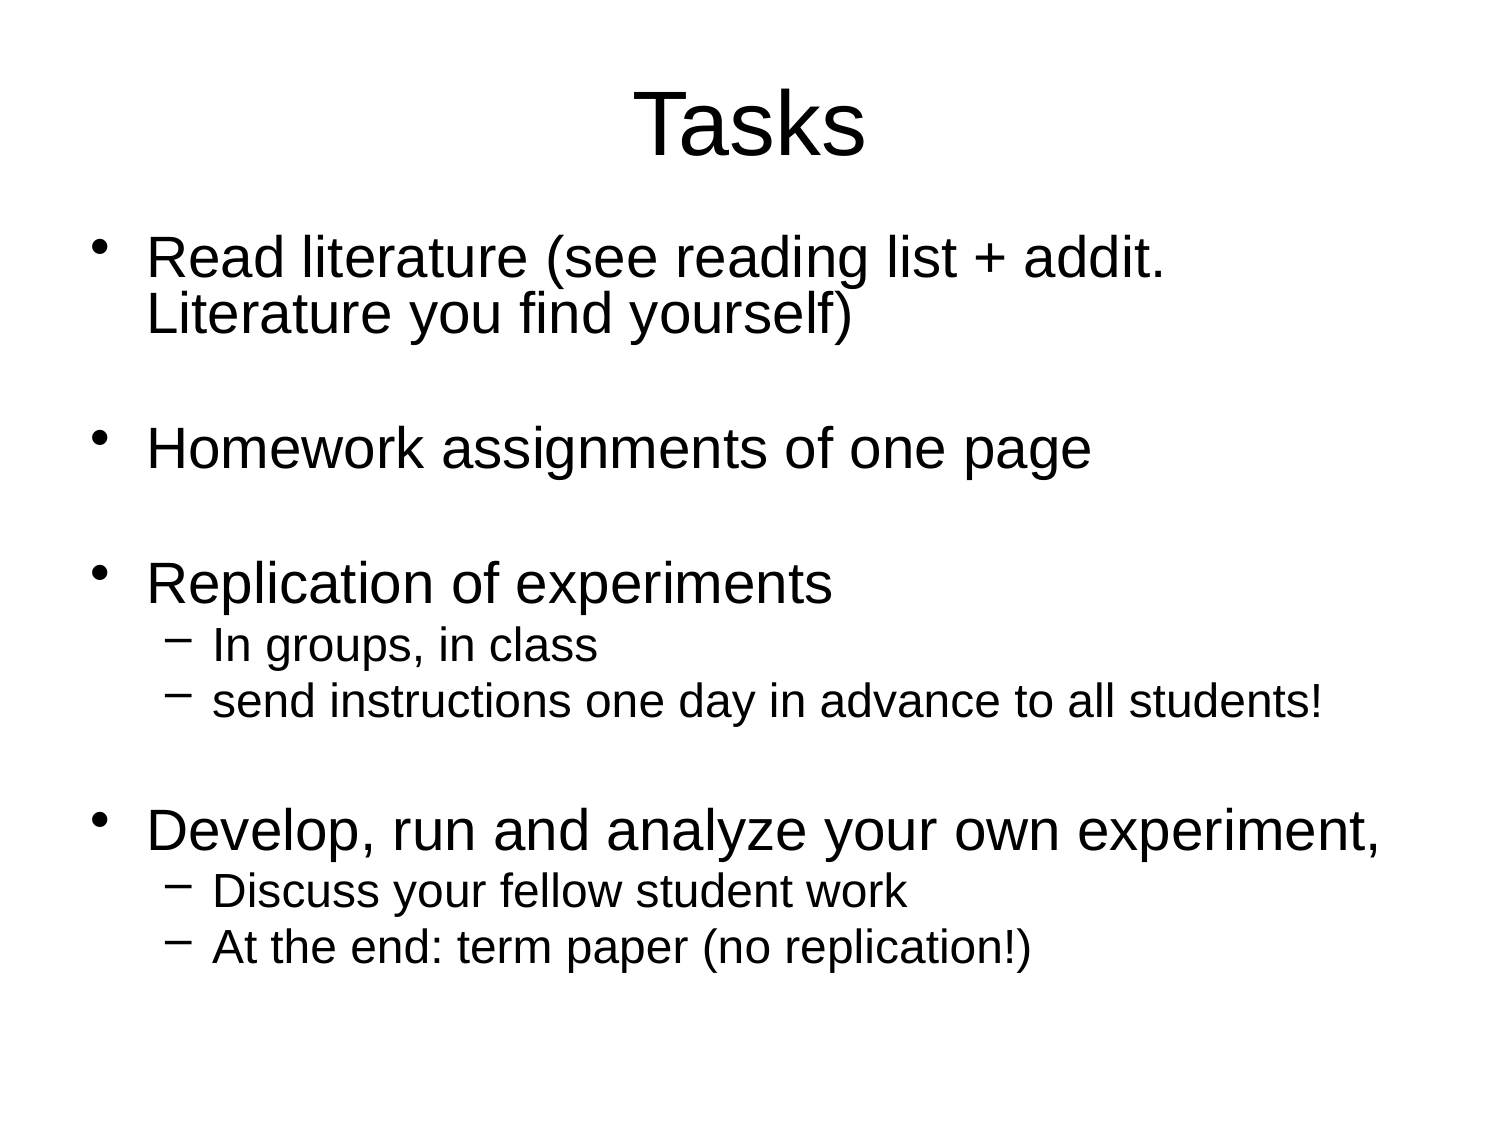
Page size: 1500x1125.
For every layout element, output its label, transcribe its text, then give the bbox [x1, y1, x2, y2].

title Tasks [74, 24, 1426, 213]
list Read literature (see reading list + addit. Literature you find yourself) Homework assignments of one page Replication of experiments In groups, in class send instructions one day in advance to all students! Develop, run and analyze your own experiment, Discuss your fellow student work At the end: term paper (no replication!) [74, 224, 1426, 1088]
